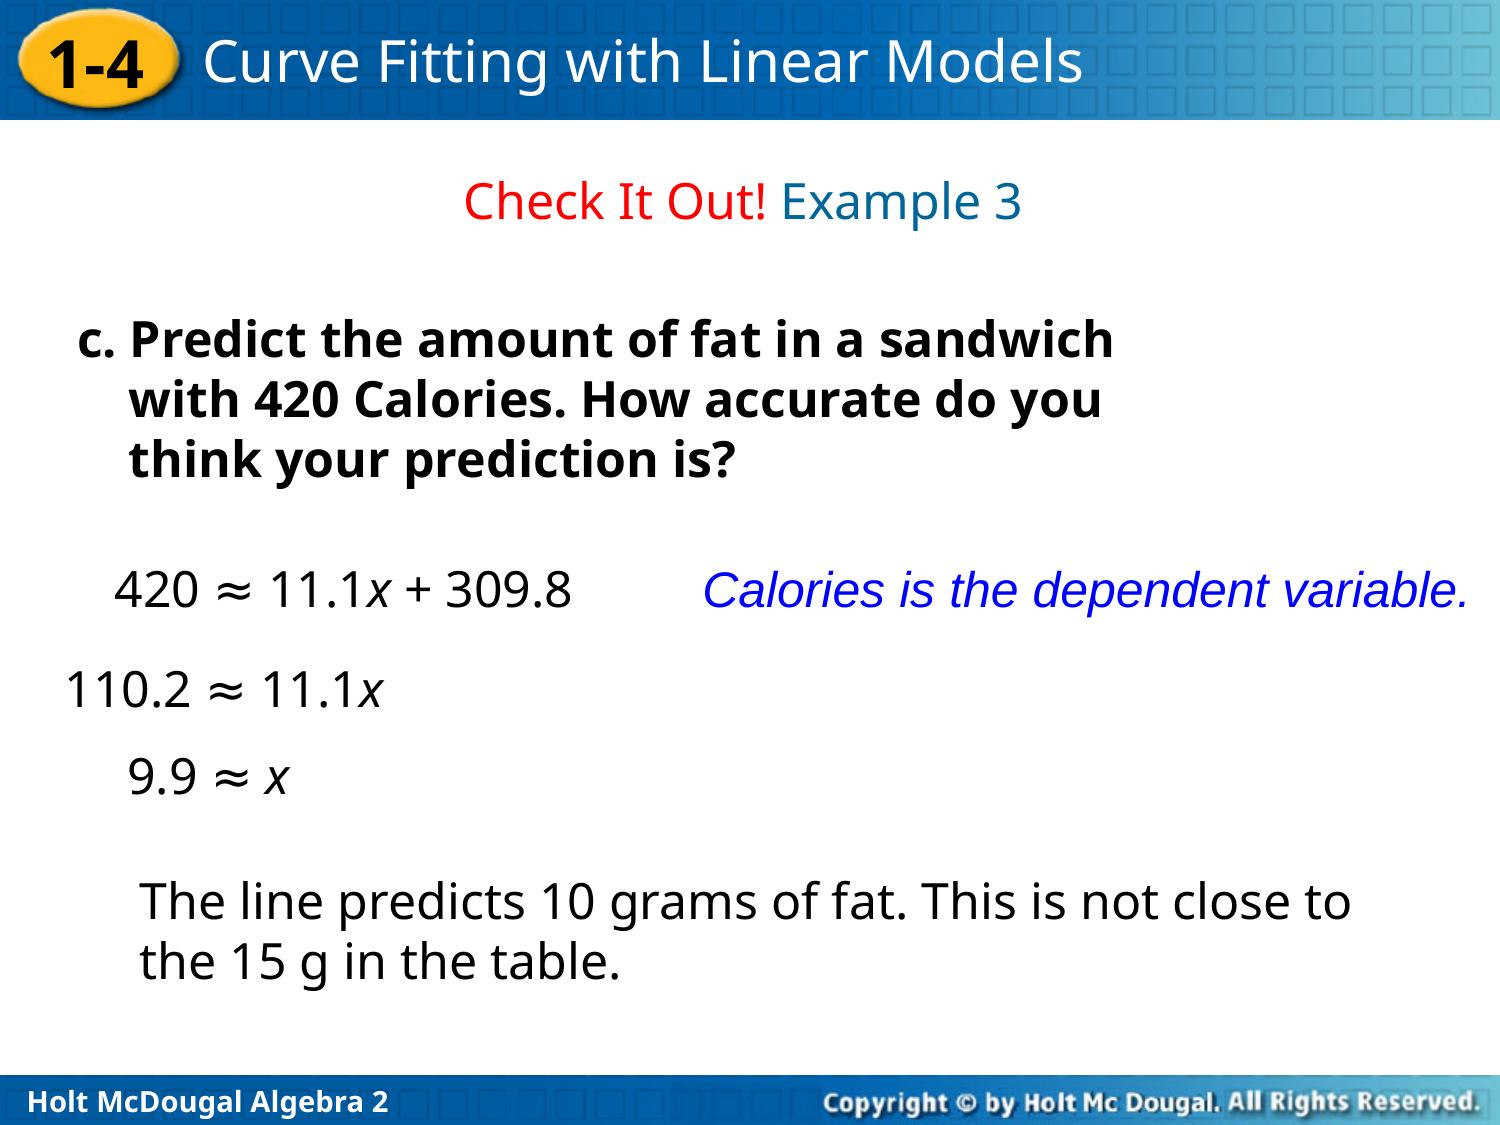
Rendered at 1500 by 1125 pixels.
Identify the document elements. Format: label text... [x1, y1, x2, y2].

picture [0, 1075, 1500, 1125]
text_box The line predicts 10 grams of fat. This is not close to the 15 g in the table. [125, 862, 1450, 998]
text_box 9.9 ≈ x [112, 737, 475, 813]
text_box 420 ≈ 11.1x + 309.8 [99, 549, 687, 625]
text_box Calories is the dependent variable. [687, 549, 1500, 625]
text_box c. Predict the amount of fat in a sandwich with 420 Calories. How accurate do you think your prediction is? [62, 300, 1350, 495]
picture [0, 0, 1500, 120]
text_box Check It Out! Example 3 [0, 162, 1500, 238]
text_box 110.2 ≈ 11.1x [50, 649, 463, 725]
